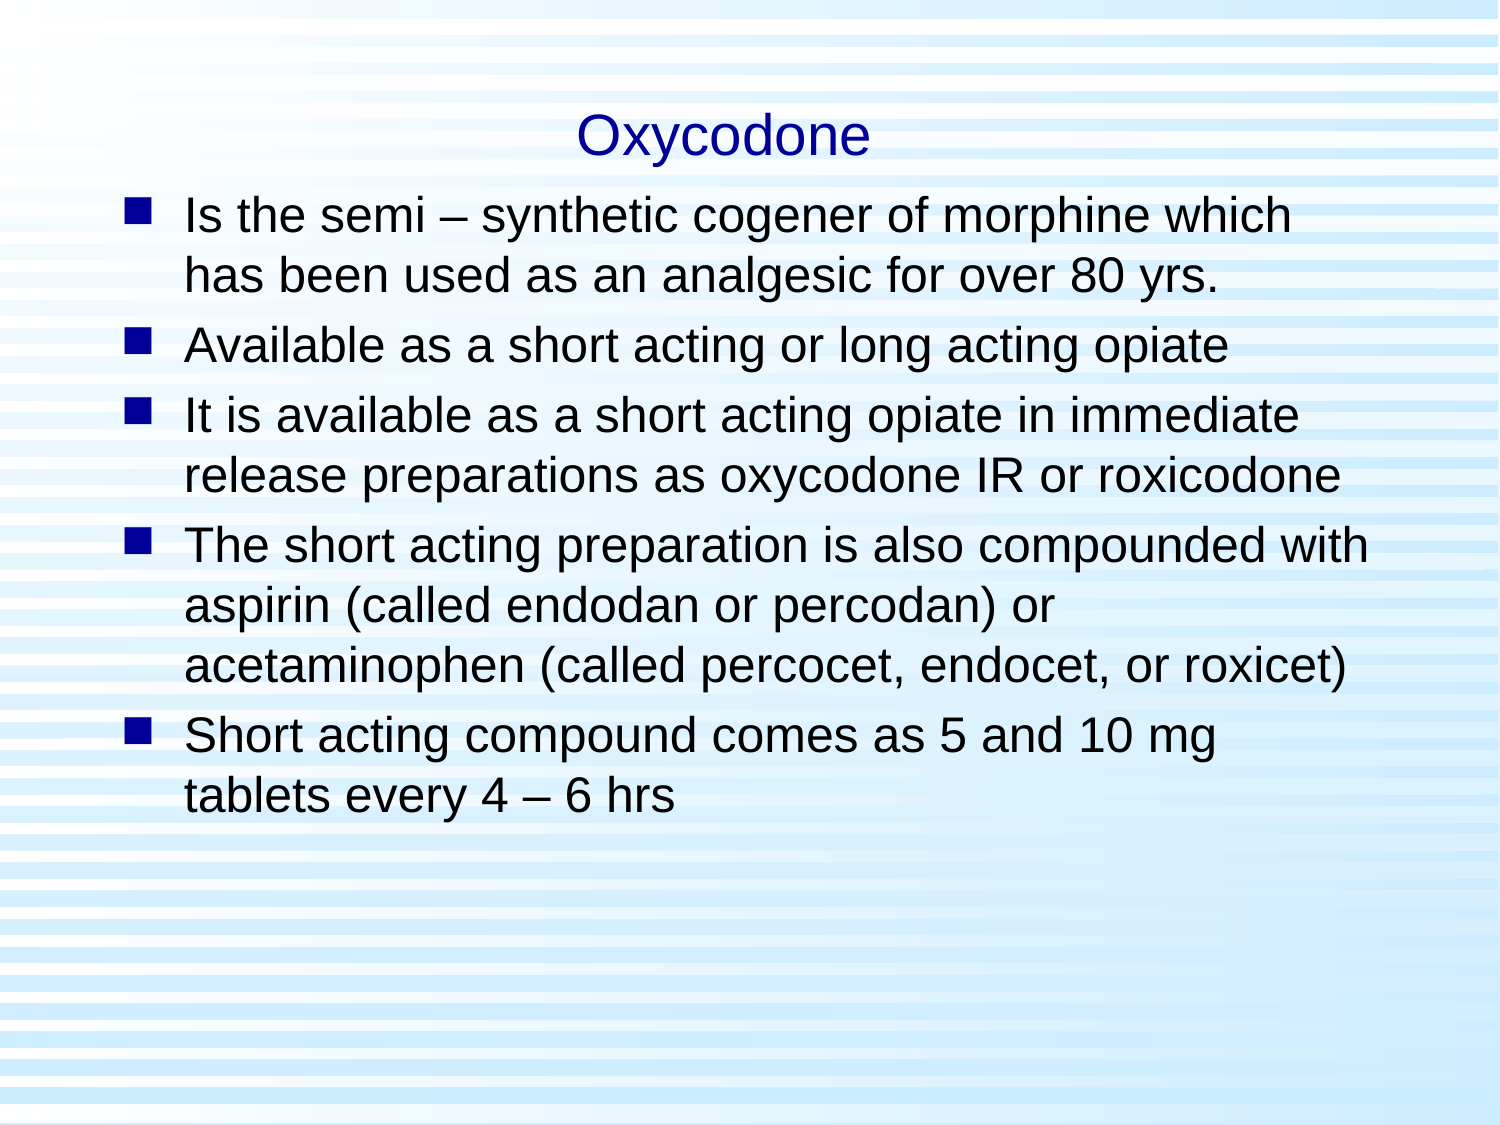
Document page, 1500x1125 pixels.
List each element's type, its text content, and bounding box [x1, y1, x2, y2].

title Oxycodone [99, 24, 1376, 213]
list Is the semi – synthetic cogener of morphine which has been used as an analgesic for over 80 yrs. Available as a short acting or long acting opiate It is available as a short acting opiate in immediate release preparations as oxycodone IR or roxicodone The short acting preparation is also compounded with aspirin (called endodan or percodan) or acetaminophen (called percocet, endocet, or roxicet) Short acting compound comes as 5 and 10 mg tablets every 4 – 6 hrs [112, 174, 1388, 851]
